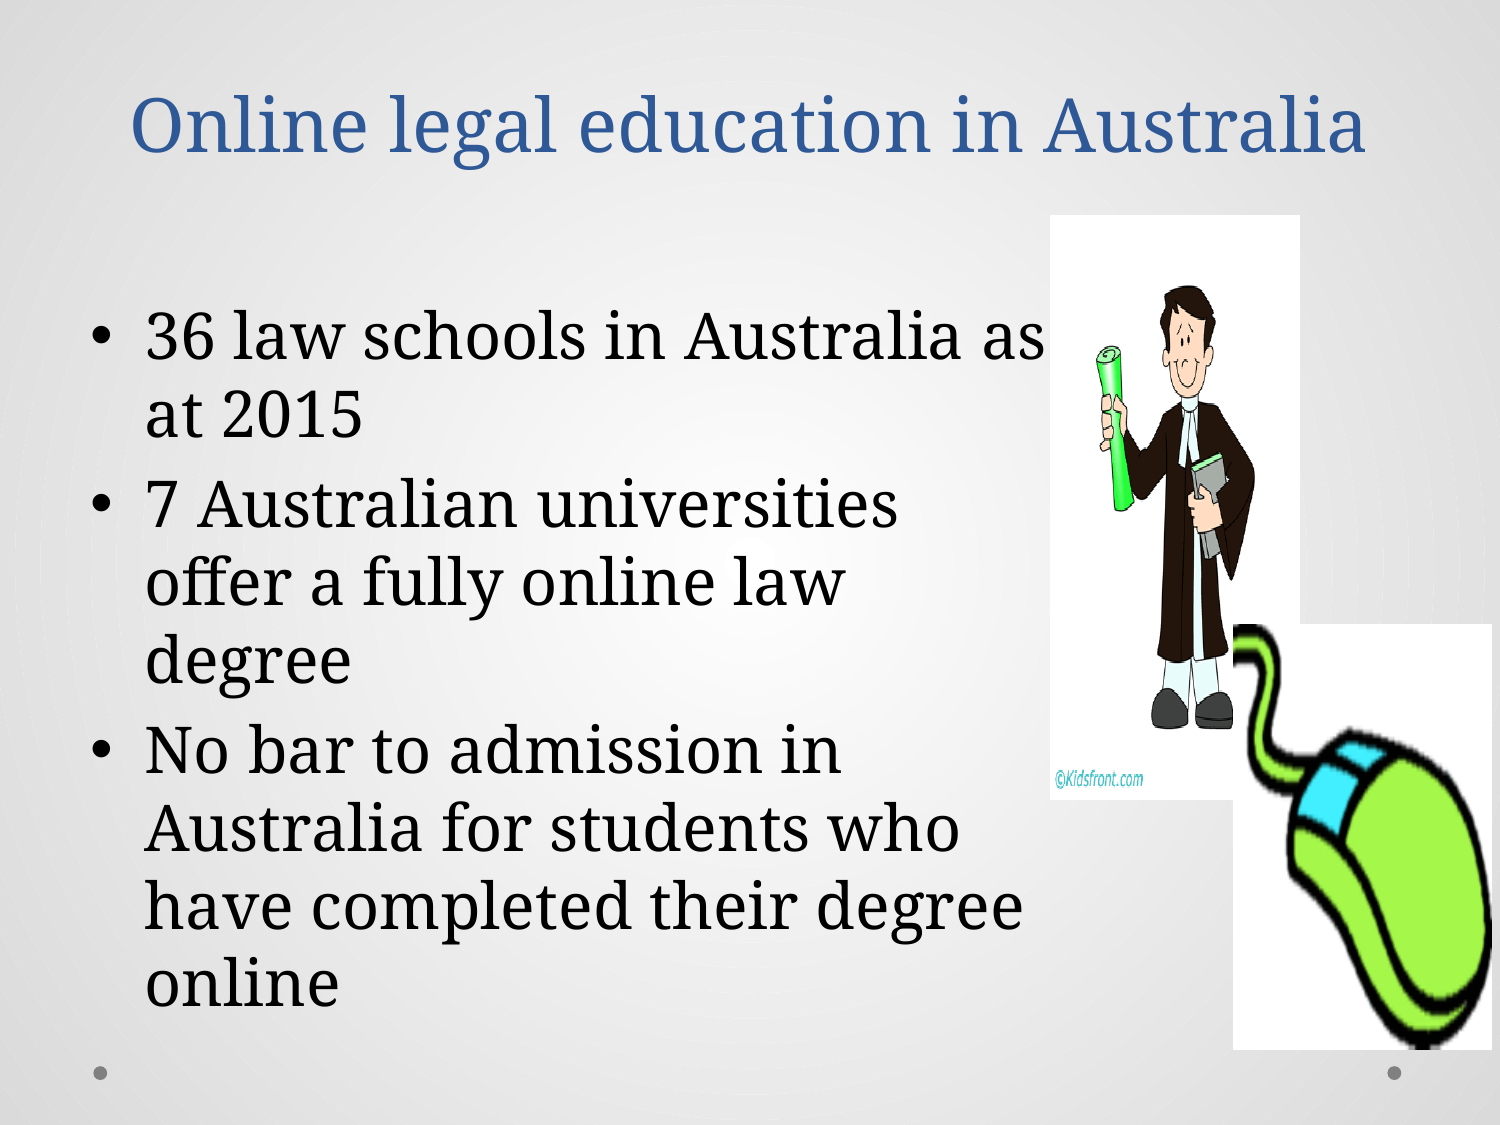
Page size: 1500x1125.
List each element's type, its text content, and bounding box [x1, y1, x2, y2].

title Online legal education in Australia [75, 0, 1425, 175]
picture [1049, 214, 1492, 1051]
list 36 law schools in Australia as at 2015 7 Australian universities offer a fully online law degree No bar to admission in Australia for students who have completed their degree online [75, 287, 1063, 1030]
